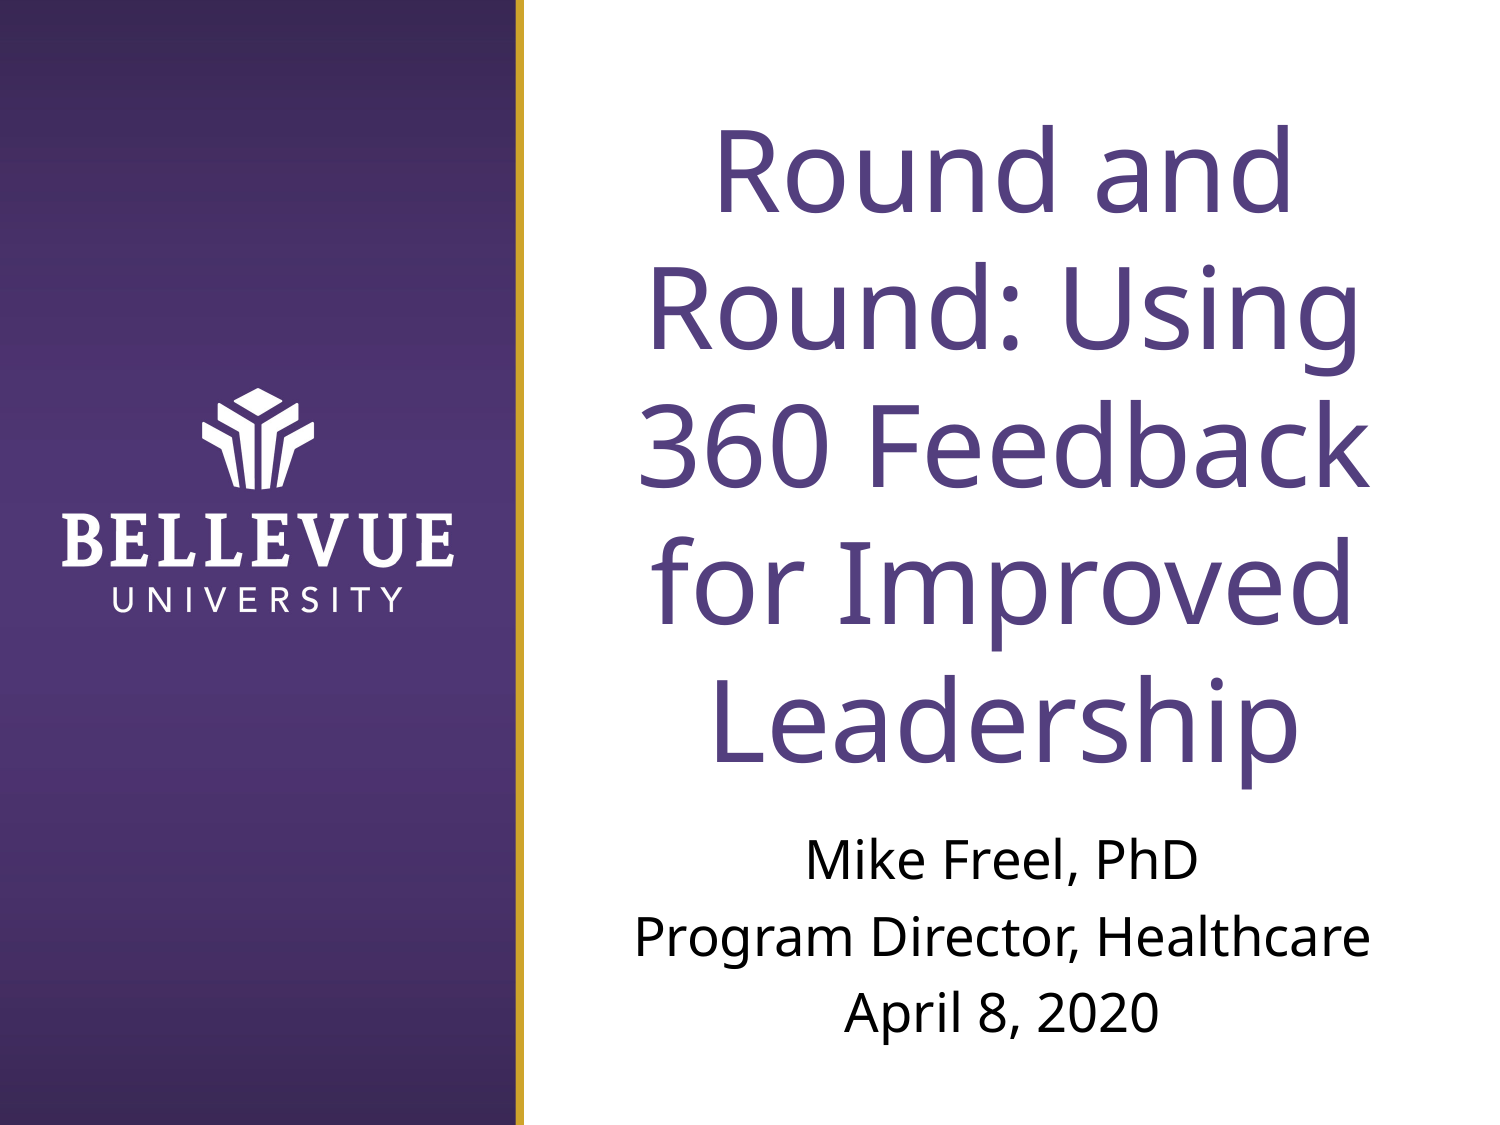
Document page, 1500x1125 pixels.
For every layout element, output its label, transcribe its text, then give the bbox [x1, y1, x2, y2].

subtitle Mike Freel, PhD Program Director, Healthcare April 8, 2020 [617, 819, 1388, 1060]
title Round and Round: Using 360 Feedback for Improved Leadership [588, 64, 1421, 819]
picture [0, 0, 1500, 1125]
